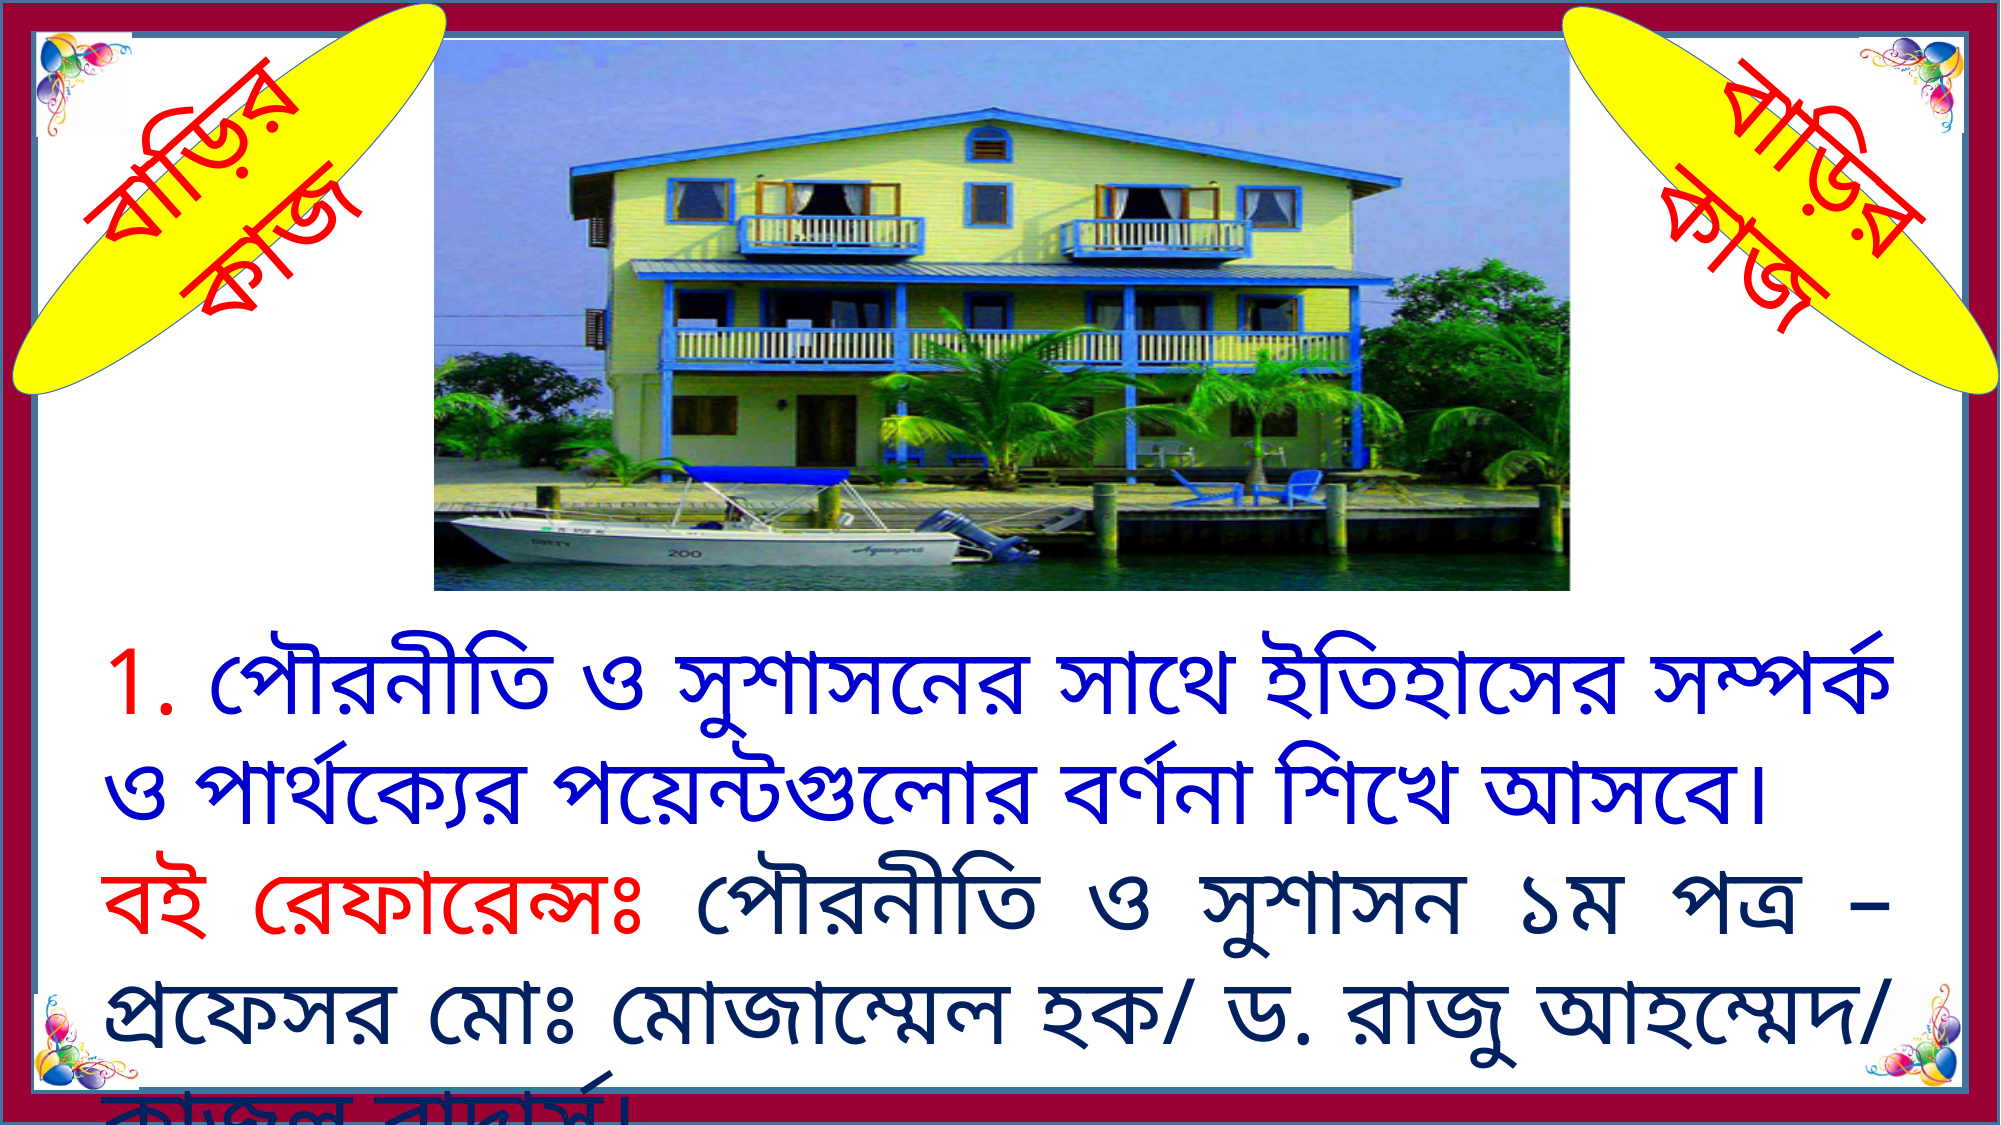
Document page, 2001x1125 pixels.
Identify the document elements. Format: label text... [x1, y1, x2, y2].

text_box বাড়ির কাজ [12, 2, 447, 396]
text_box 1. পৌরনীতি ও সুশাসনের সাথে ইতিহাসের সম্পর্ক ও পার্থক্যের পয়েন্টগুলোর বর্ণনা শিখে আসবে। বই রেফারেন্সঃ পৌরনীতি ও সুশাসন ১ম পত্র – প্রফেসর মোঃ মোজাম্মেল হক/ ড. রাজু আহম্মেদ/ কাজল ব্রাদার্স। [87, 615, 1909, 1125]
text_box বাড়ির কাজ [1561, 6, 2000, 395]
picture [34, 994, 139, 1090]
picture [1861, 984, 1966, 1086]
picture [434, 40, 1573, 591]
picture [32, 33, 136, 136]
picture [1859, 37, 1964, 133]
text_box [0, 0, 2000, 1125]
